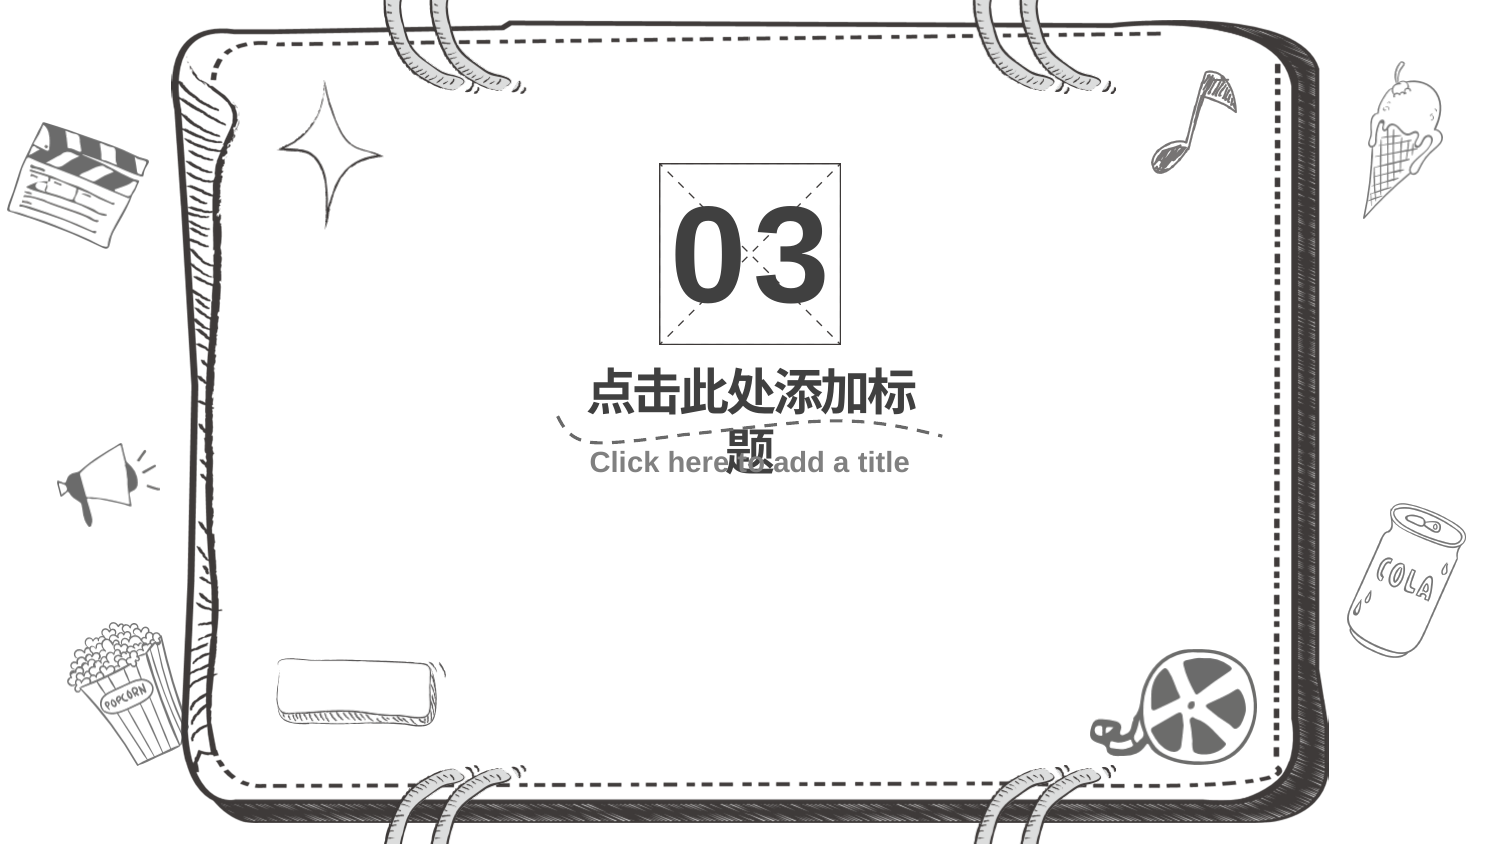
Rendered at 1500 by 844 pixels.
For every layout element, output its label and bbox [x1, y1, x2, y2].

picture [66, 0, 1329, 844]
text_box [650, 157, 850, 346]
picture [1347, 503, 1466, 659]
picture [1363, 61, 1443, 220]
picture [7, 122, 149, 249]
picture [57, 443, 160, 527]
